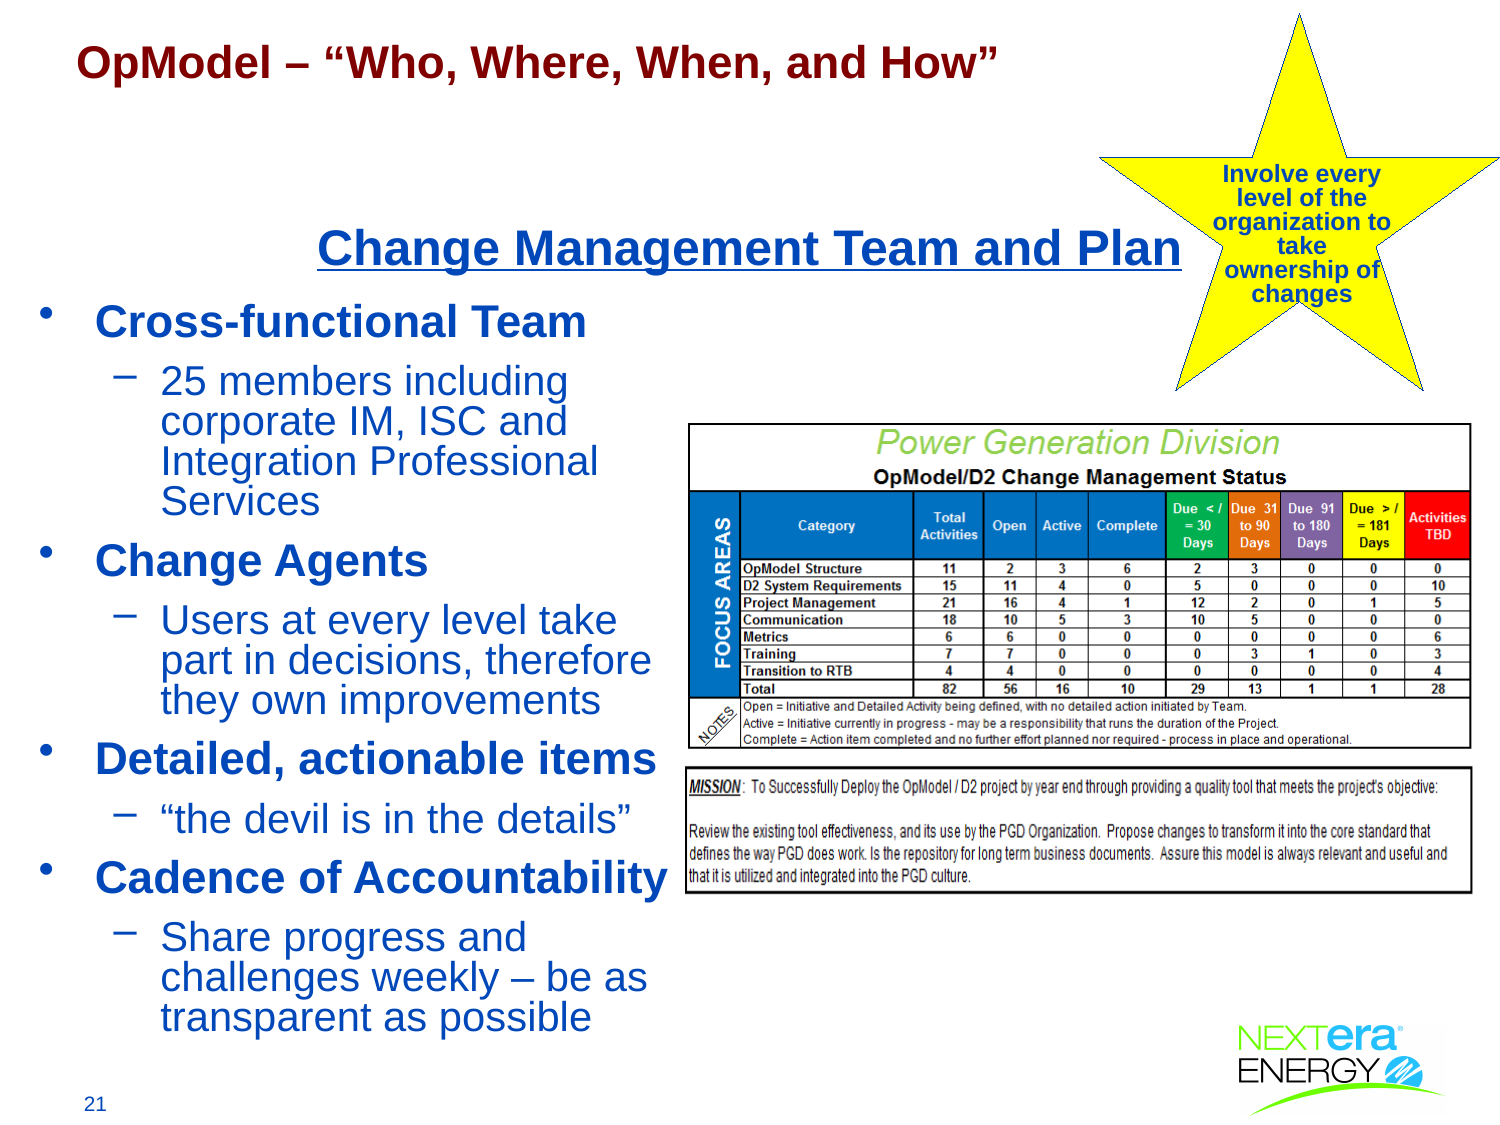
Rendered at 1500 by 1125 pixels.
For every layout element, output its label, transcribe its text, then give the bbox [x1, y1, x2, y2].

picture [682, 416, 1479, 912]
title Change Management Team and Plan [75, 149, 1093, 284]
list Cross-functional Team 25 members including corporate IM, ISC and Integration Professional Services Change Agents Users at every level take part in decisions, therefore they own improvements Detailed, actionable items “the devil is in the details” Cadence of Accountability Share progress and challenges weekly – be as transparent as possible [23, 294, 687, 1125]
picture [1239, 1025, 1446, 1116]
text_box OpModel – “Who, Where, When, and How” [61, 35, 1093, 95]
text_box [1098, 12, 1500, 391]
